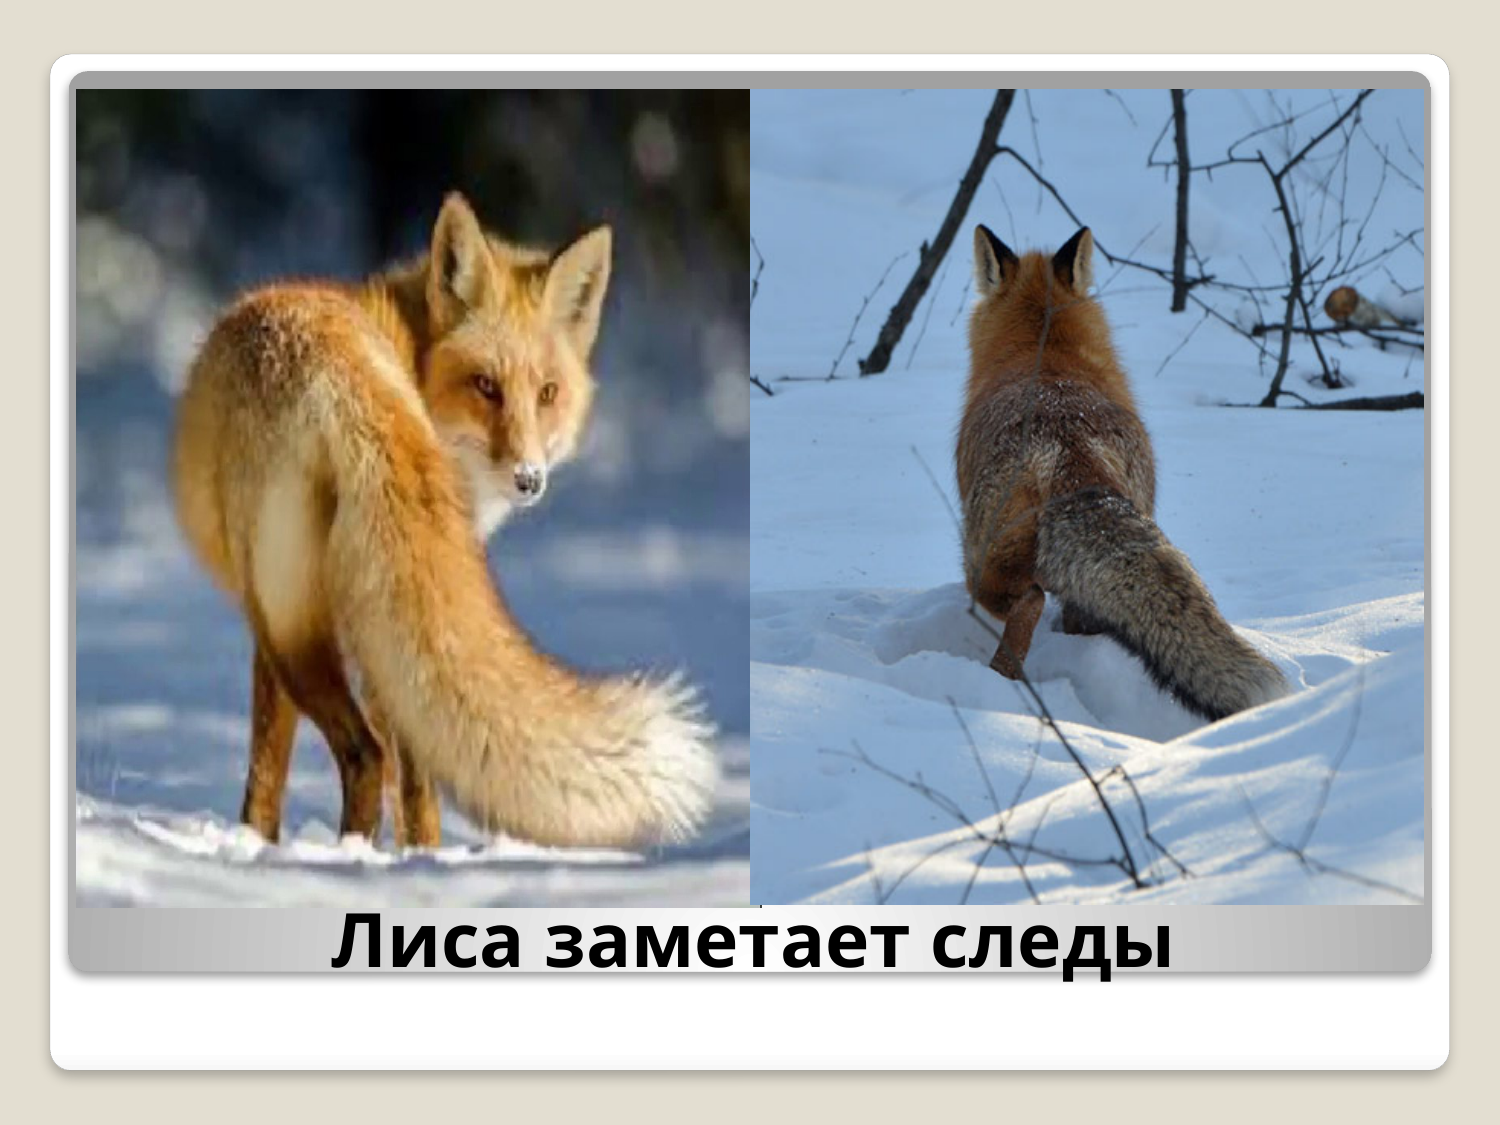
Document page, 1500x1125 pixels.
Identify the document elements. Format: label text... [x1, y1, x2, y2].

picture [749, 89, 1424, 906]
title Лиса заметает следы [82, 915, 1425, 990]
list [76, 89, 749, 909]
